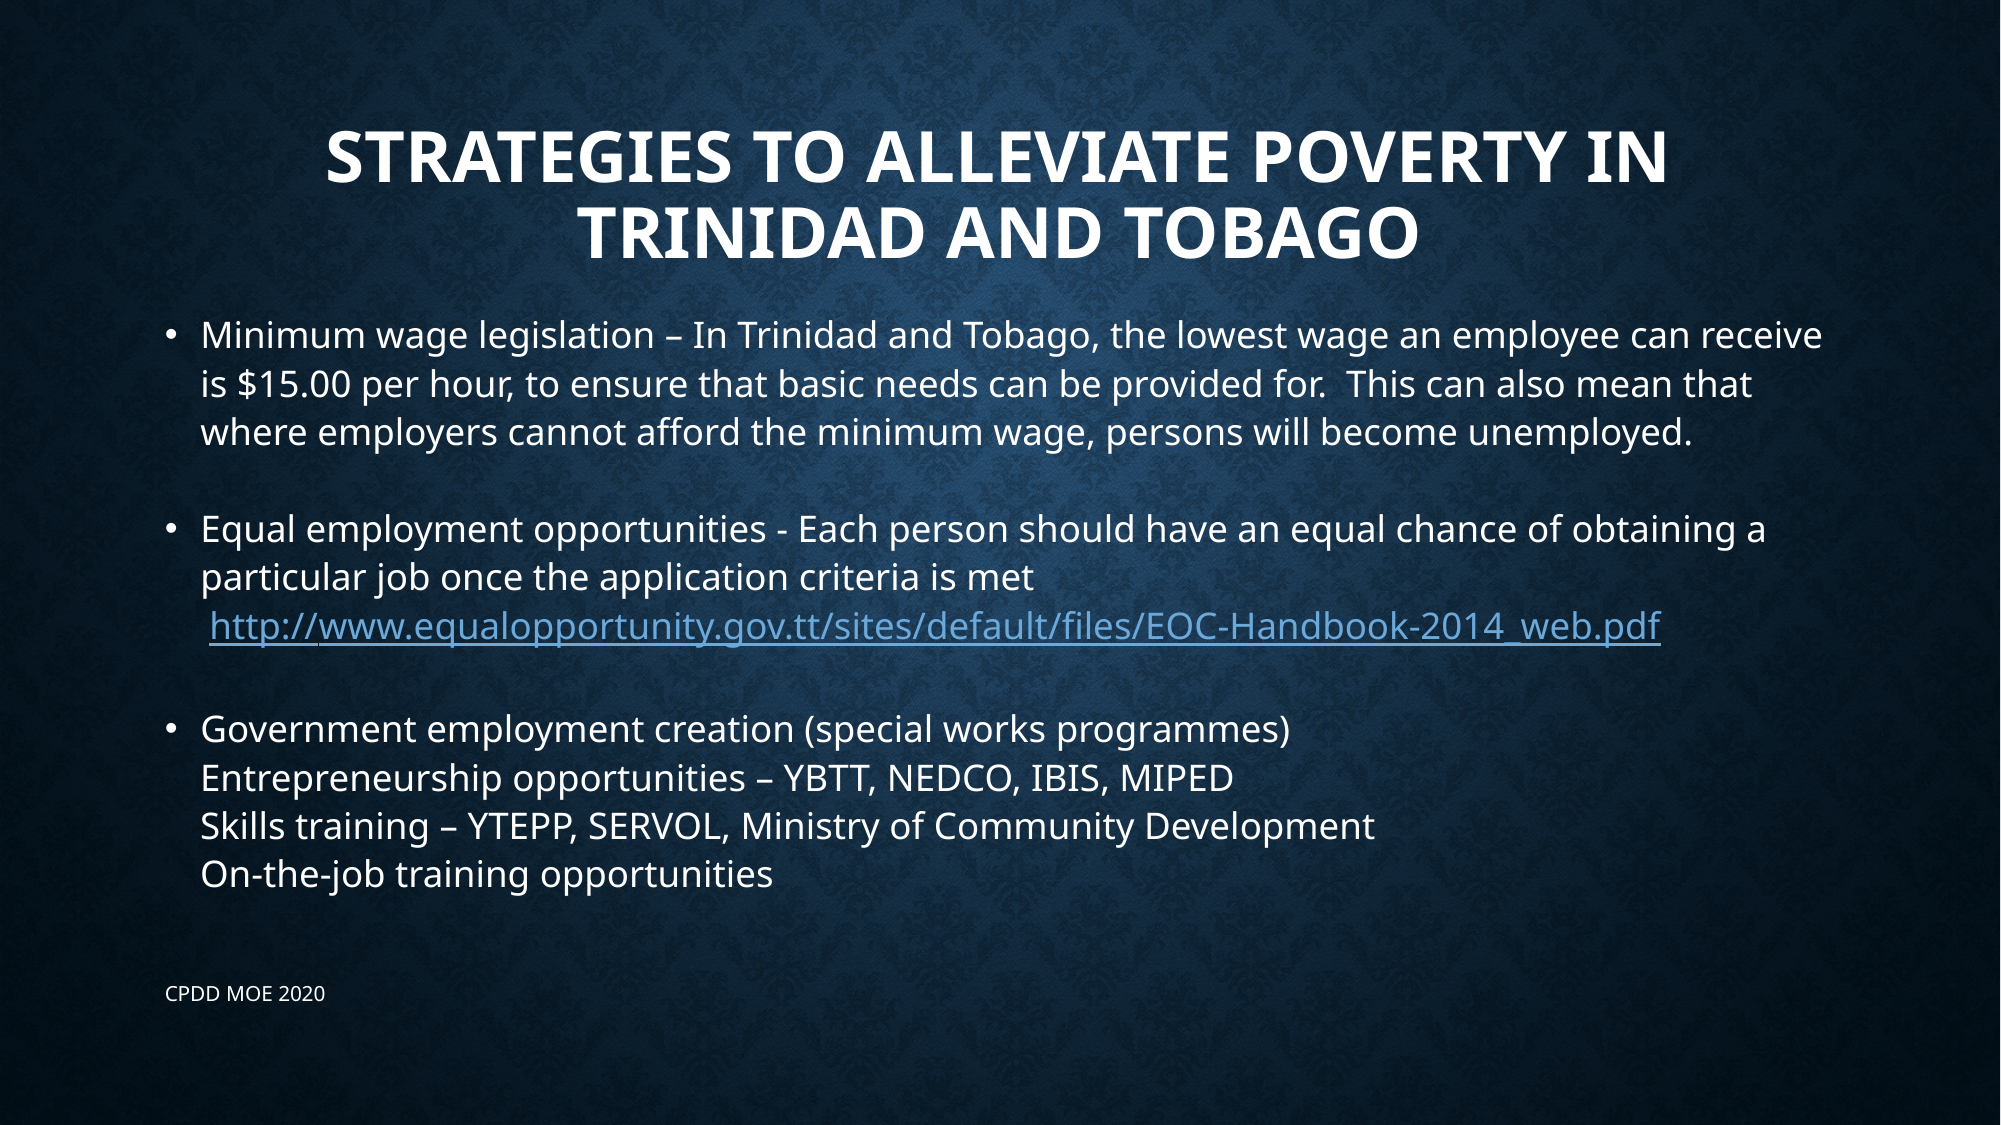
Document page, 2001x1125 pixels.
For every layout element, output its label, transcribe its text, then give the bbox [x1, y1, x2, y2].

footer CPDD MOE 2020 [149, 965, 1245, 1025]
list Minimum wage legislation – In Trinidad and Tobago, the lowest wage an employee can receive is $15.00 per hour, to ensure that basic needs can be provided for. This can also mean that where employers cannot afford the minimum wage, persons will become unemployed. Equal employment opportunities - Each person should have an equal chance of obtaining a particular job once the application criteria is met http://www.equalopportunity.gov.tt/sites/default/files/EOC-Handbook-2014_web.pdf Government employment creation (special works programmes) Entrepreneurship opportunities – YBTT, NEDCO, IBIS, MIPED Skills training – YTEPP, SERVOL, Ministry of Community Development On-the-job training opportunities [149, 299, 1849, 950]
title Strategies to alleviate poverty in Trinidad and tobago [149, 95, 1849, 299]
